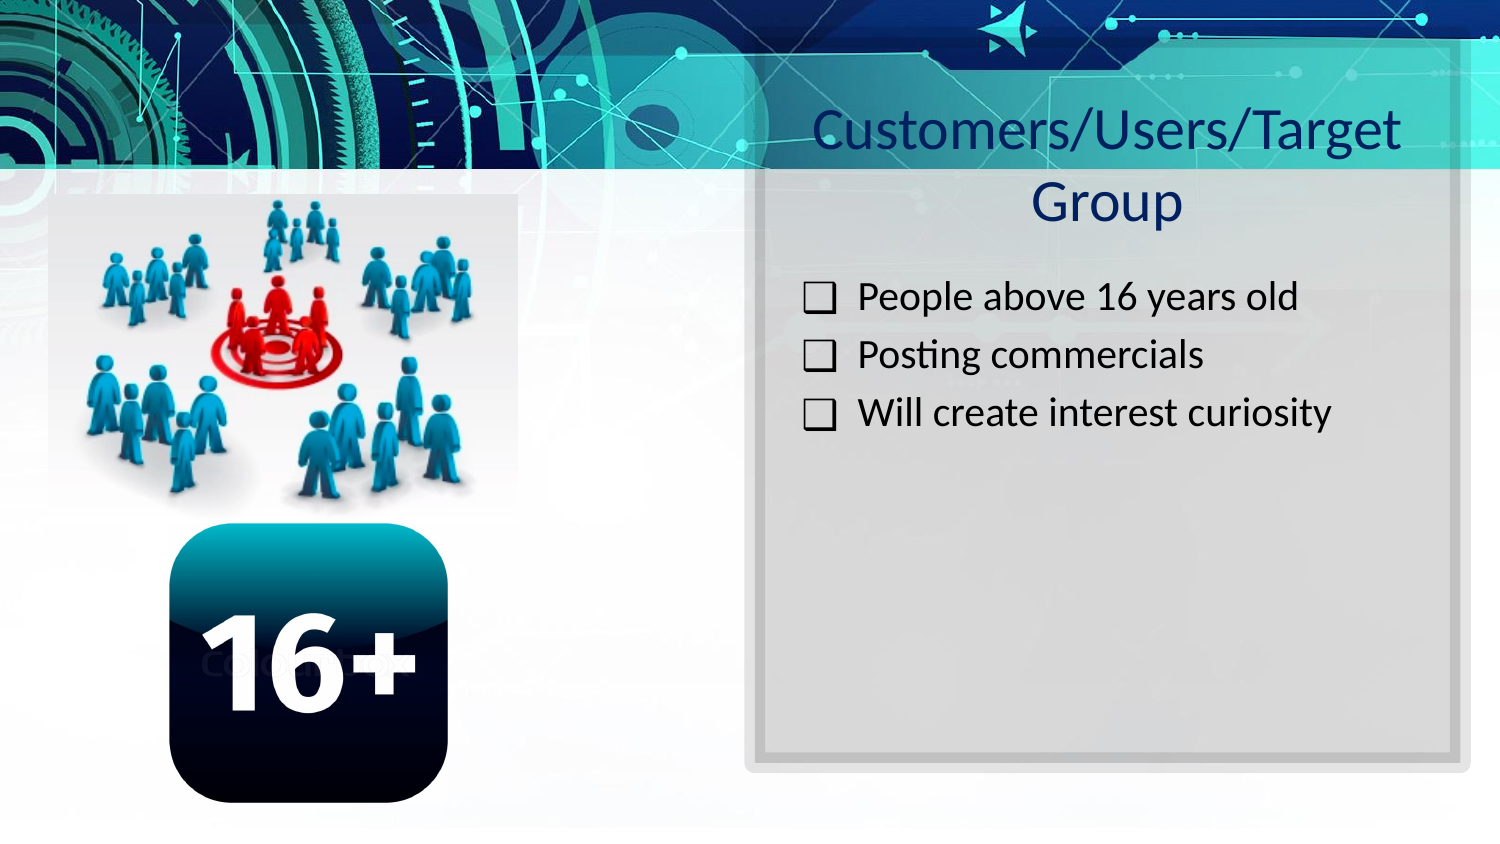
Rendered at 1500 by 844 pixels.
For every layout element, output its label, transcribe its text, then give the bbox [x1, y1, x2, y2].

list People above 16 years old Posting commercials Will create interest curiosity [786, 261, 1431, 726]
picture [0, 0, 1500, 844]
text_box [754, 37, 1461, 763]
title Customers/Users/Target Group [786, 78, 1429, 245]
